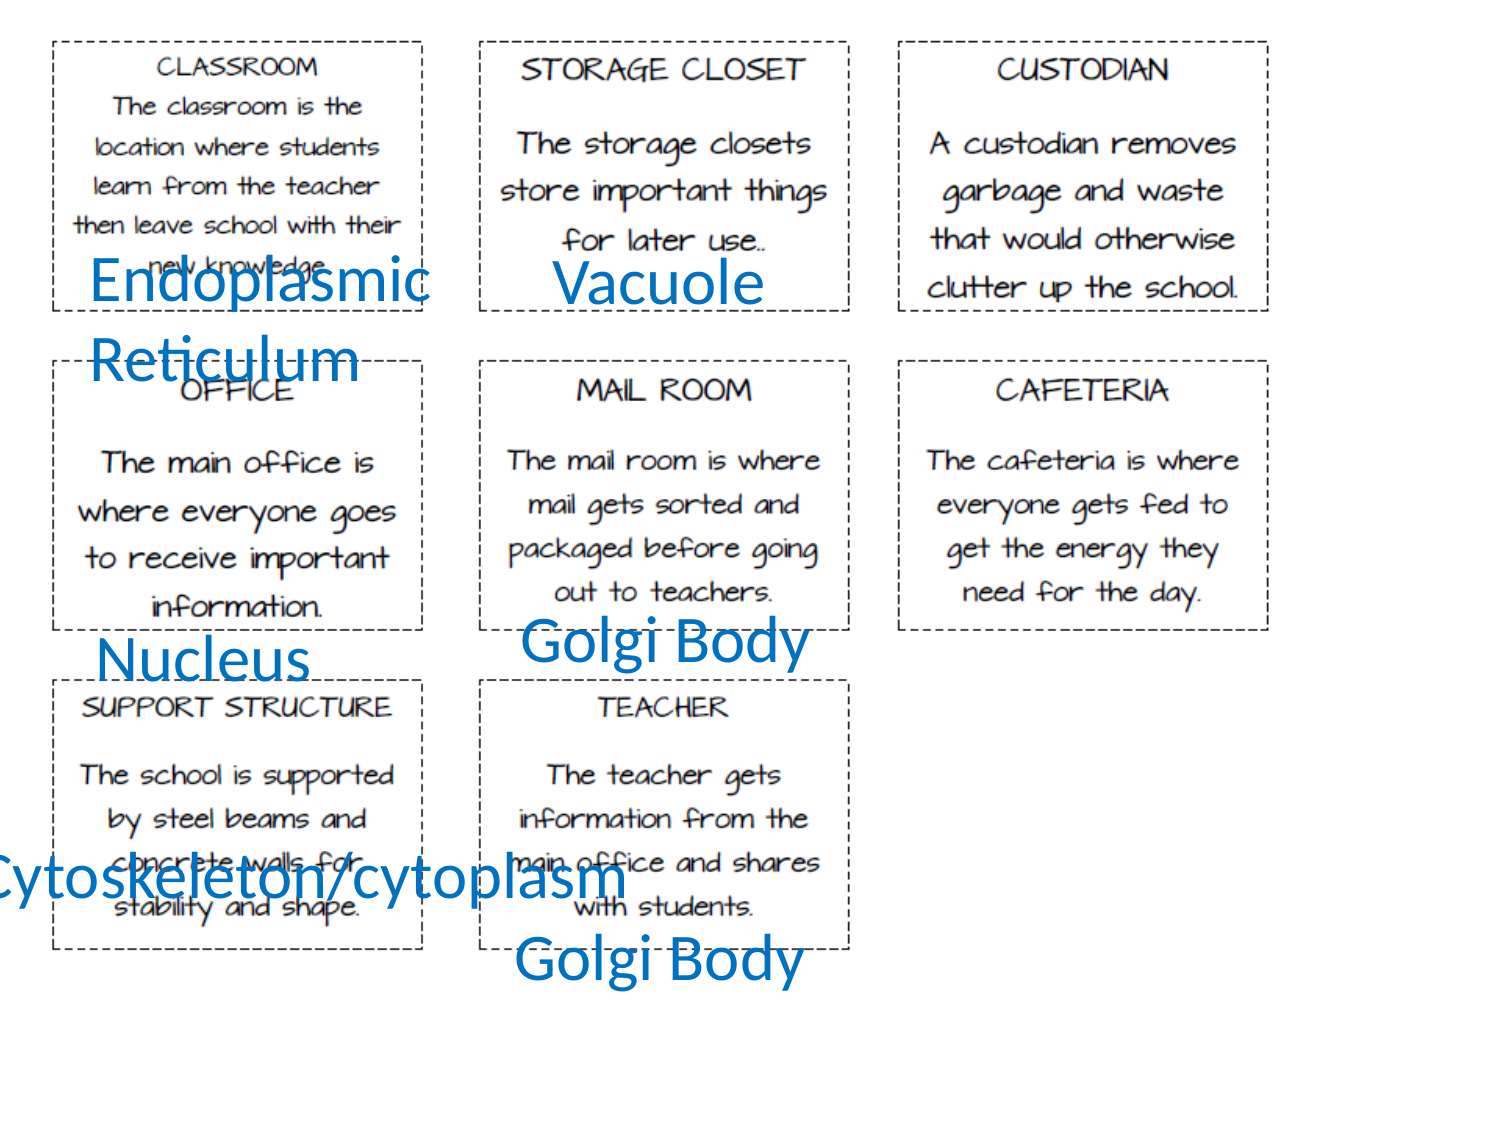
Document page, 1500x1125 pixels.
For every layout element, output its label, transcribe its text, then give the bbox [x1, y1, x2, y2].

text_box Cytoskeleton/cytoplasm [0, 824, 32, 920]
picture [37, 24, 1301, 958]
text_box Golgi Body [500, 967, 925, 1001]
